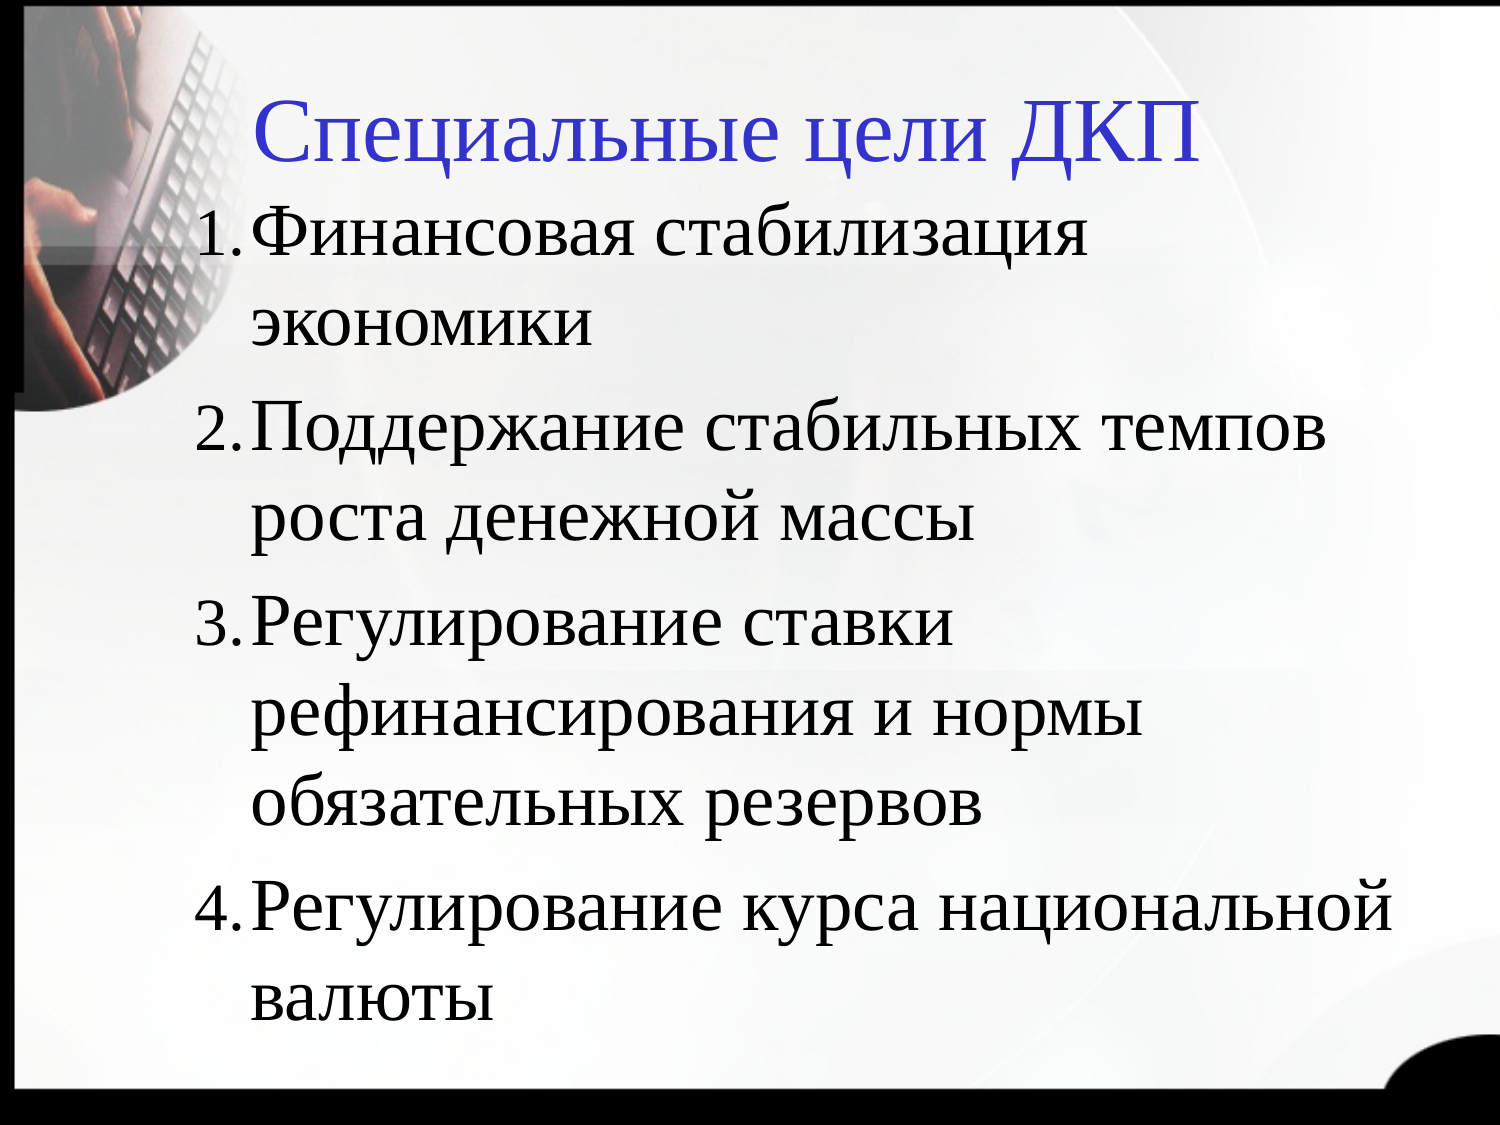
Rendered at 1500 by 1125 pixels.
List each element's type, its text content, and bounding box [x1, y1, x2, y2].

title Специальные цели ДКП [237, 50, 1438, 172]
picture [0, 0, 1500, 1125]
list Финансовая стабилизация экономики Поддержание стабильных темпов роста денежной массы Регулирование ставки рефинансирования и нормы обязательных резервов Регулирование курса национальной валюты [29, 172, 1459, 1106]
